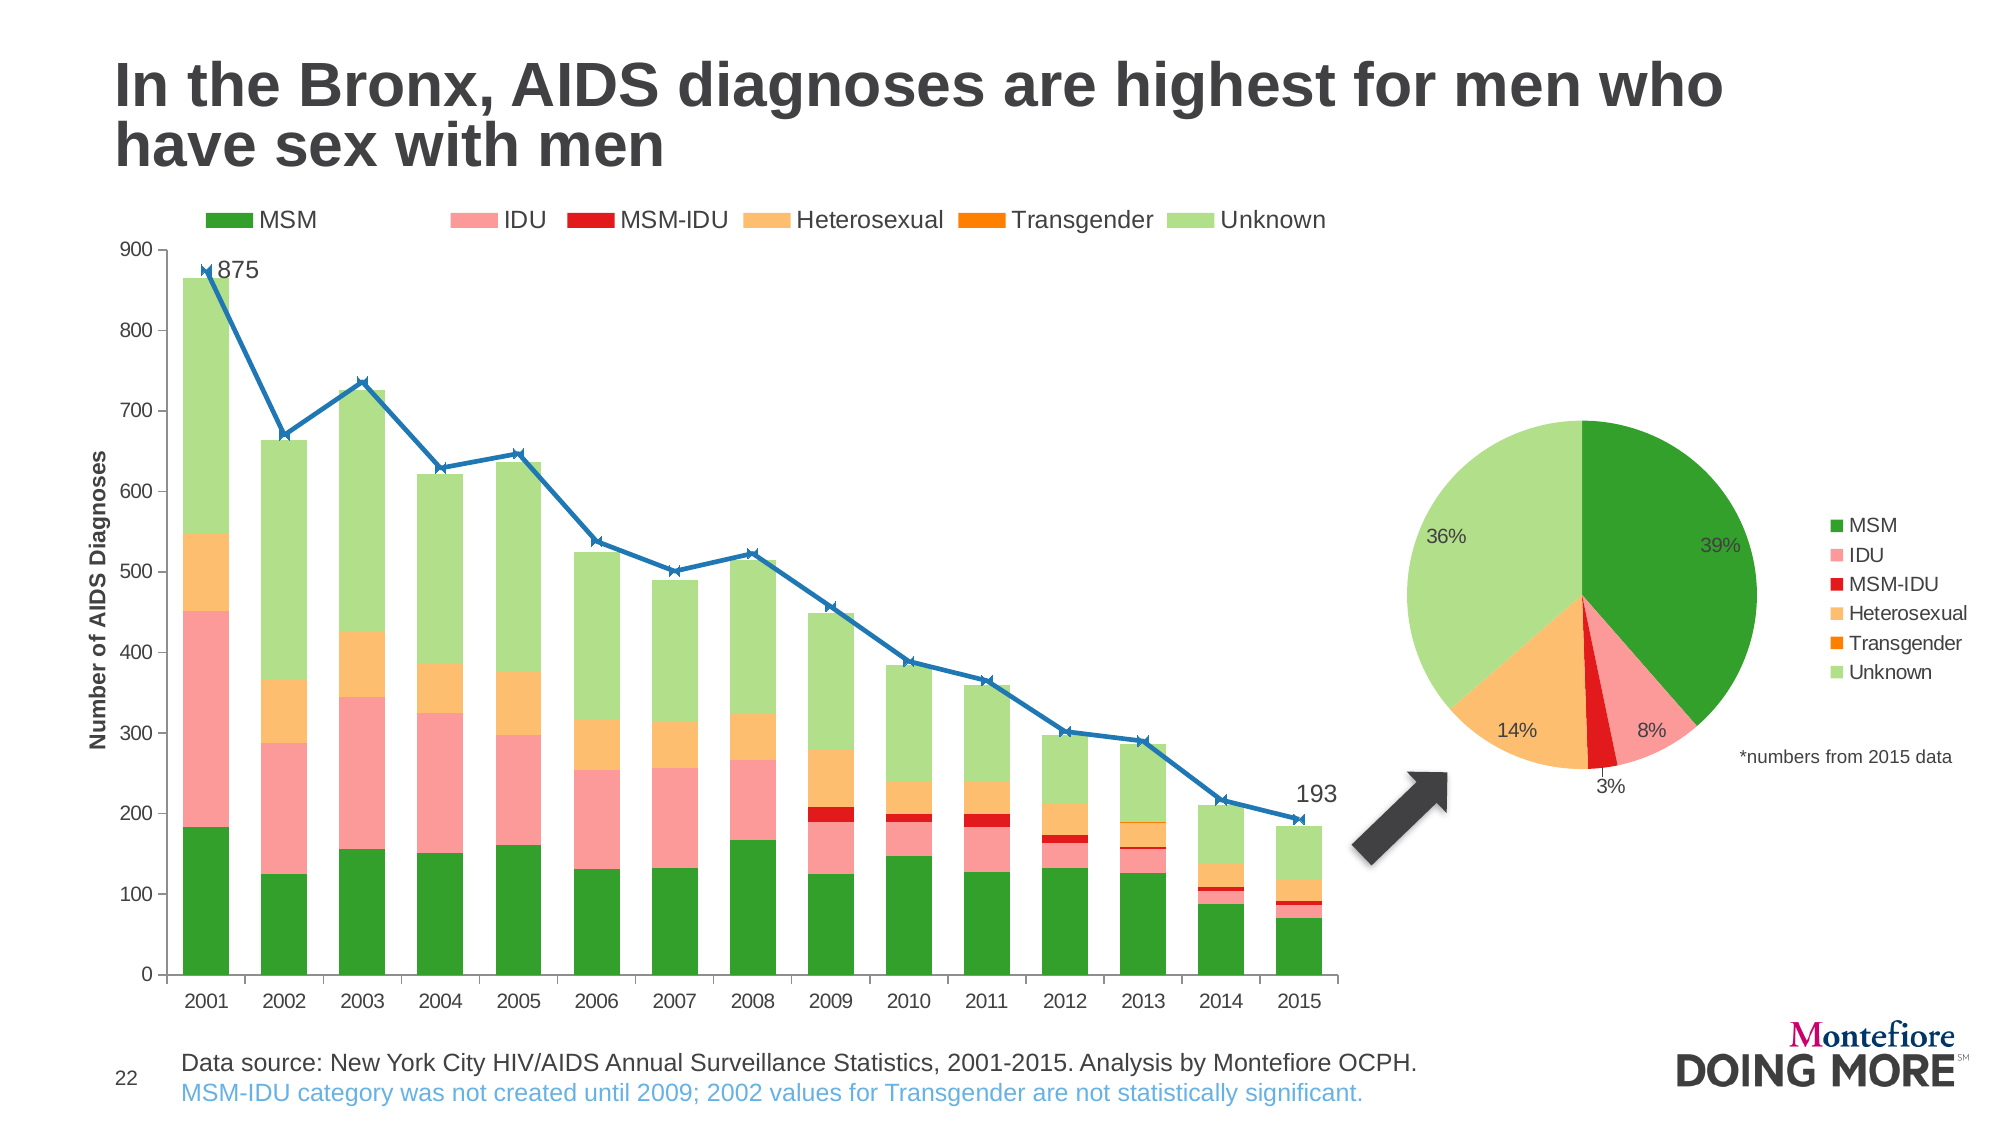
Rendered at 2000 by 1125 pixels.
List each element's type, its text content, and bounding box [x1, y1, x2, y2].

chart [68, 199, 1988, 1040]
text_box [1351, 809, 1432, 866]
title In the Bronx, AIDS diagnoses are highest for men who have sex with men [99, 50, 1900, 187]
text_box Data source: New York City HIV/AIDS Annual Surveillance Statistics, 2001-2015. Analysis by Montefiore OCPH. MSM-IDU category was not created until 2009; 2002 values for Transgender are not statistically significant. [166, 1039, 1623, 1115]
